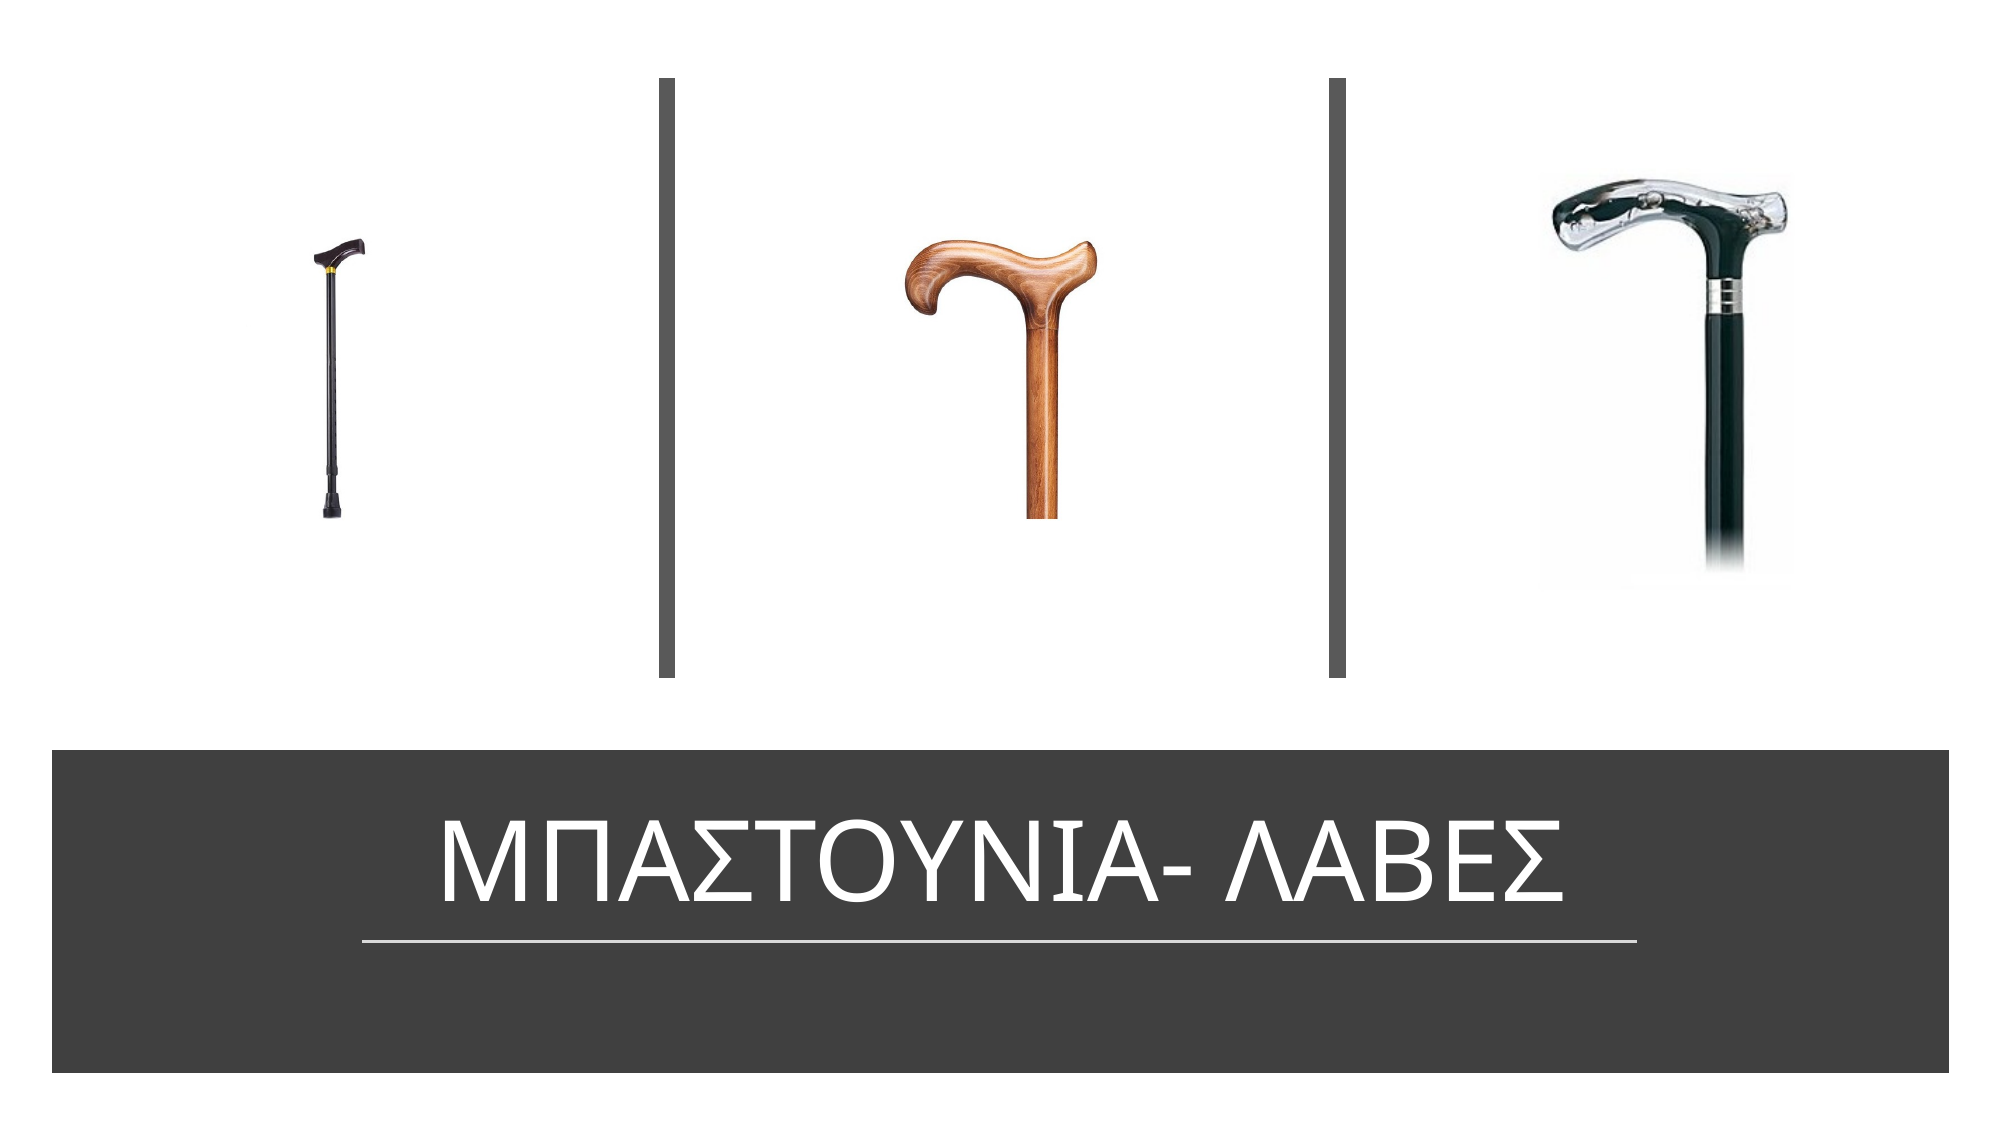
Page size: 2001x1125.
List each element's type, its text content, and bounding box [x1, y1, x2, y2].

picture [1386, 101, 1948, 663]
title ΜΠΑΣΤΟΥΝΙΑ- ΛΑΒΕΣ [86, 780, 1914, 933]
picture [52, 97, 615, 660]
text_box [61, 759, 1939, 1064]
picture [719, 96, 1283, 660]
